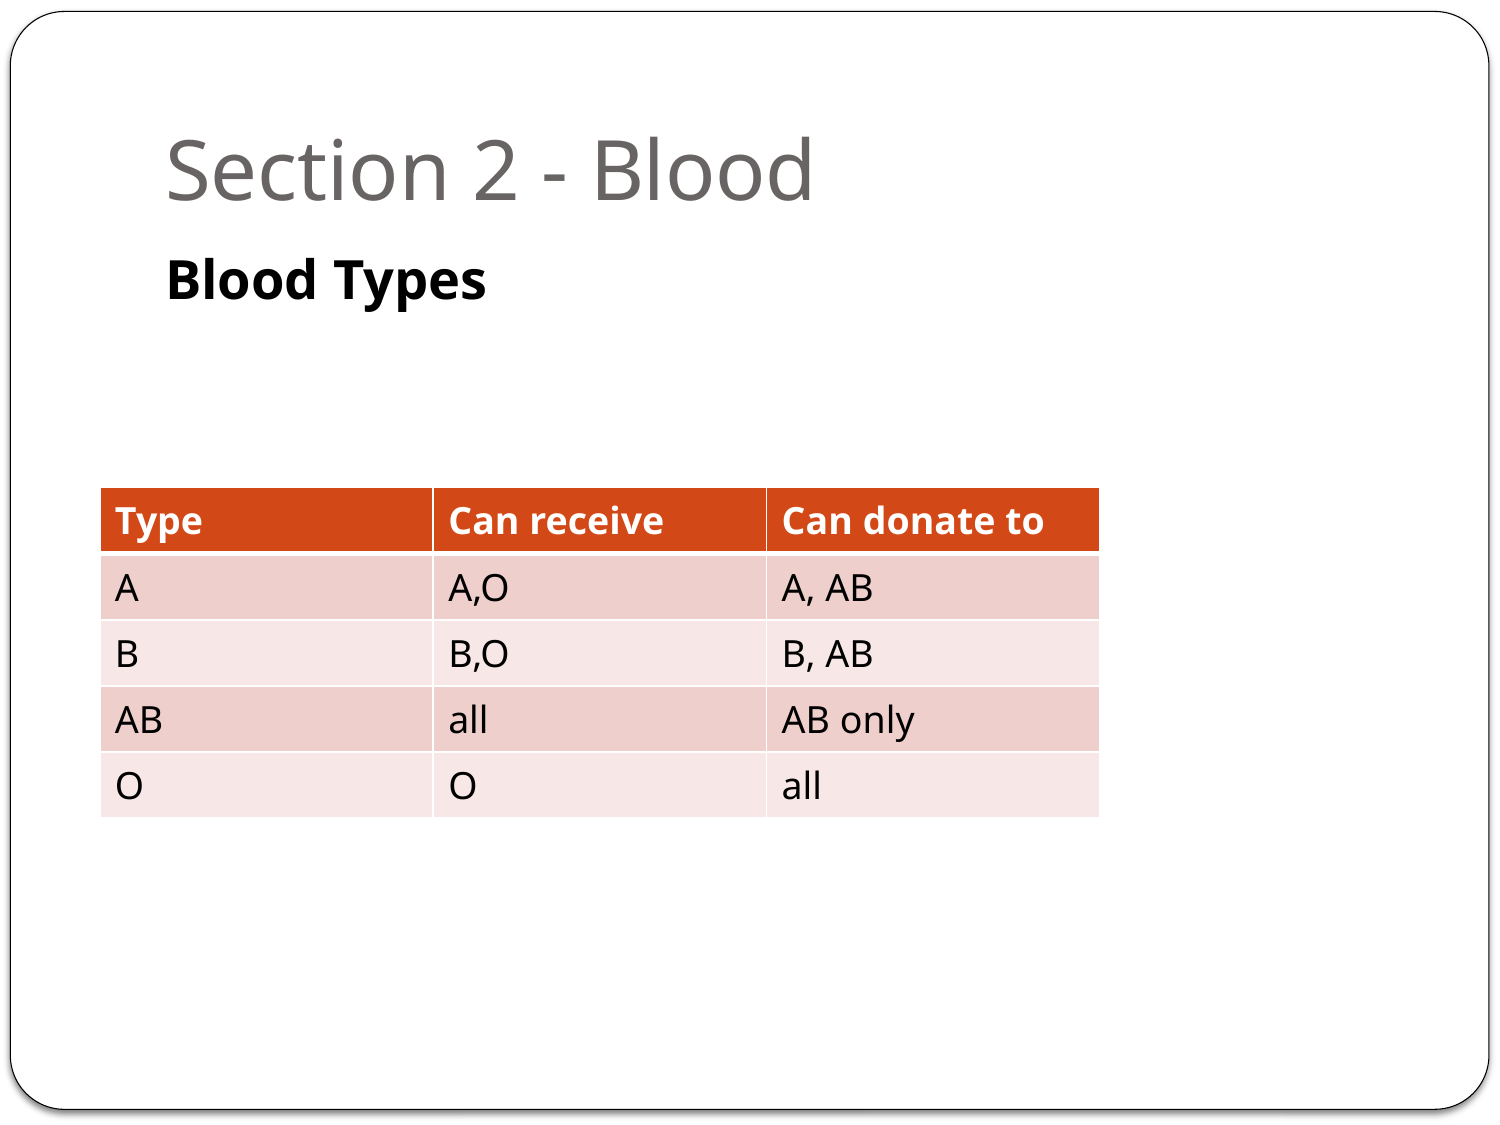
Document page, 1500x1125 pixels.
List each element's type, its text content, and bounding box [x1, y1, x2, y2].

table_cell all [434, 687, 766, 751]
table_cell AB [101, 687, 432, 751]
list Blood Types [149, 237, 1426, 988]
table_header Type [101, 488, 432, 551]
table_header Can receive [434, 488, 766, 551]
table_cell O [101, 753, 432, 817]
table_cell B,O [434, 621, 766, 685]
table_cell A,O [434, 556, 766, 619]
table_cell B, AB [767, 621, 1099, 685]
table_cell B [101, 621, 432, 685]
title Section 2 - Blood [149, 44, 1426, 233]
table_cell A [101, 556, 432, 619]
table_cell O [434, 753, 766, 817]
table_header Can donate to [767, 488, 1099, 551]
table_cell all [767, 753, 1099, 817]
table_cell A, AB [767, 556, 1099, 619]
table_cell AB only [767, 687, 1099, 751]
